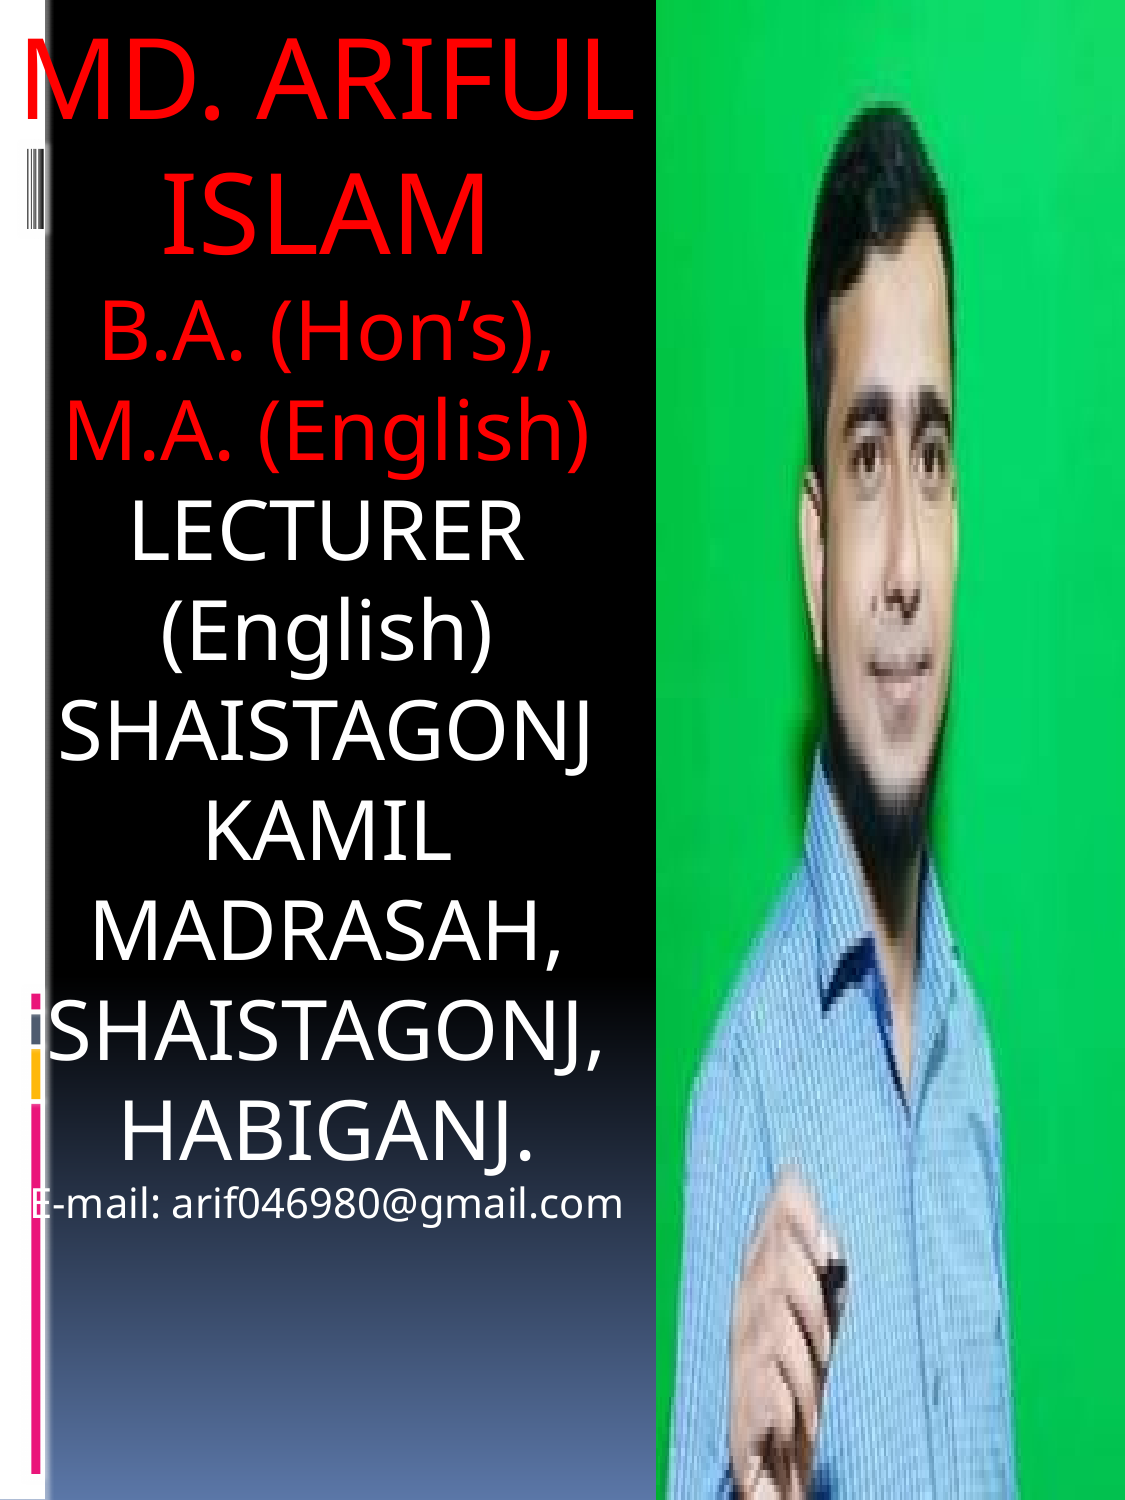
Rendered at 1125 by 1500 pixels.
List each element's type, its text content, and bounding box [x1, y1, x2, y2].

text_box MD. ARIFUL ISLAM B.A. (Hon’s), M.A. (English) LECTURER (English) SHAISTAGONJ KAMIL MADRASAH, SHAISTAGONJ, HABIGANJ. E-mail: arif046980@gmail.com [0, 0, 646, 1235]
picture [655, 0, 1125, 1500]
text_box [233, 457, 646, 463]
